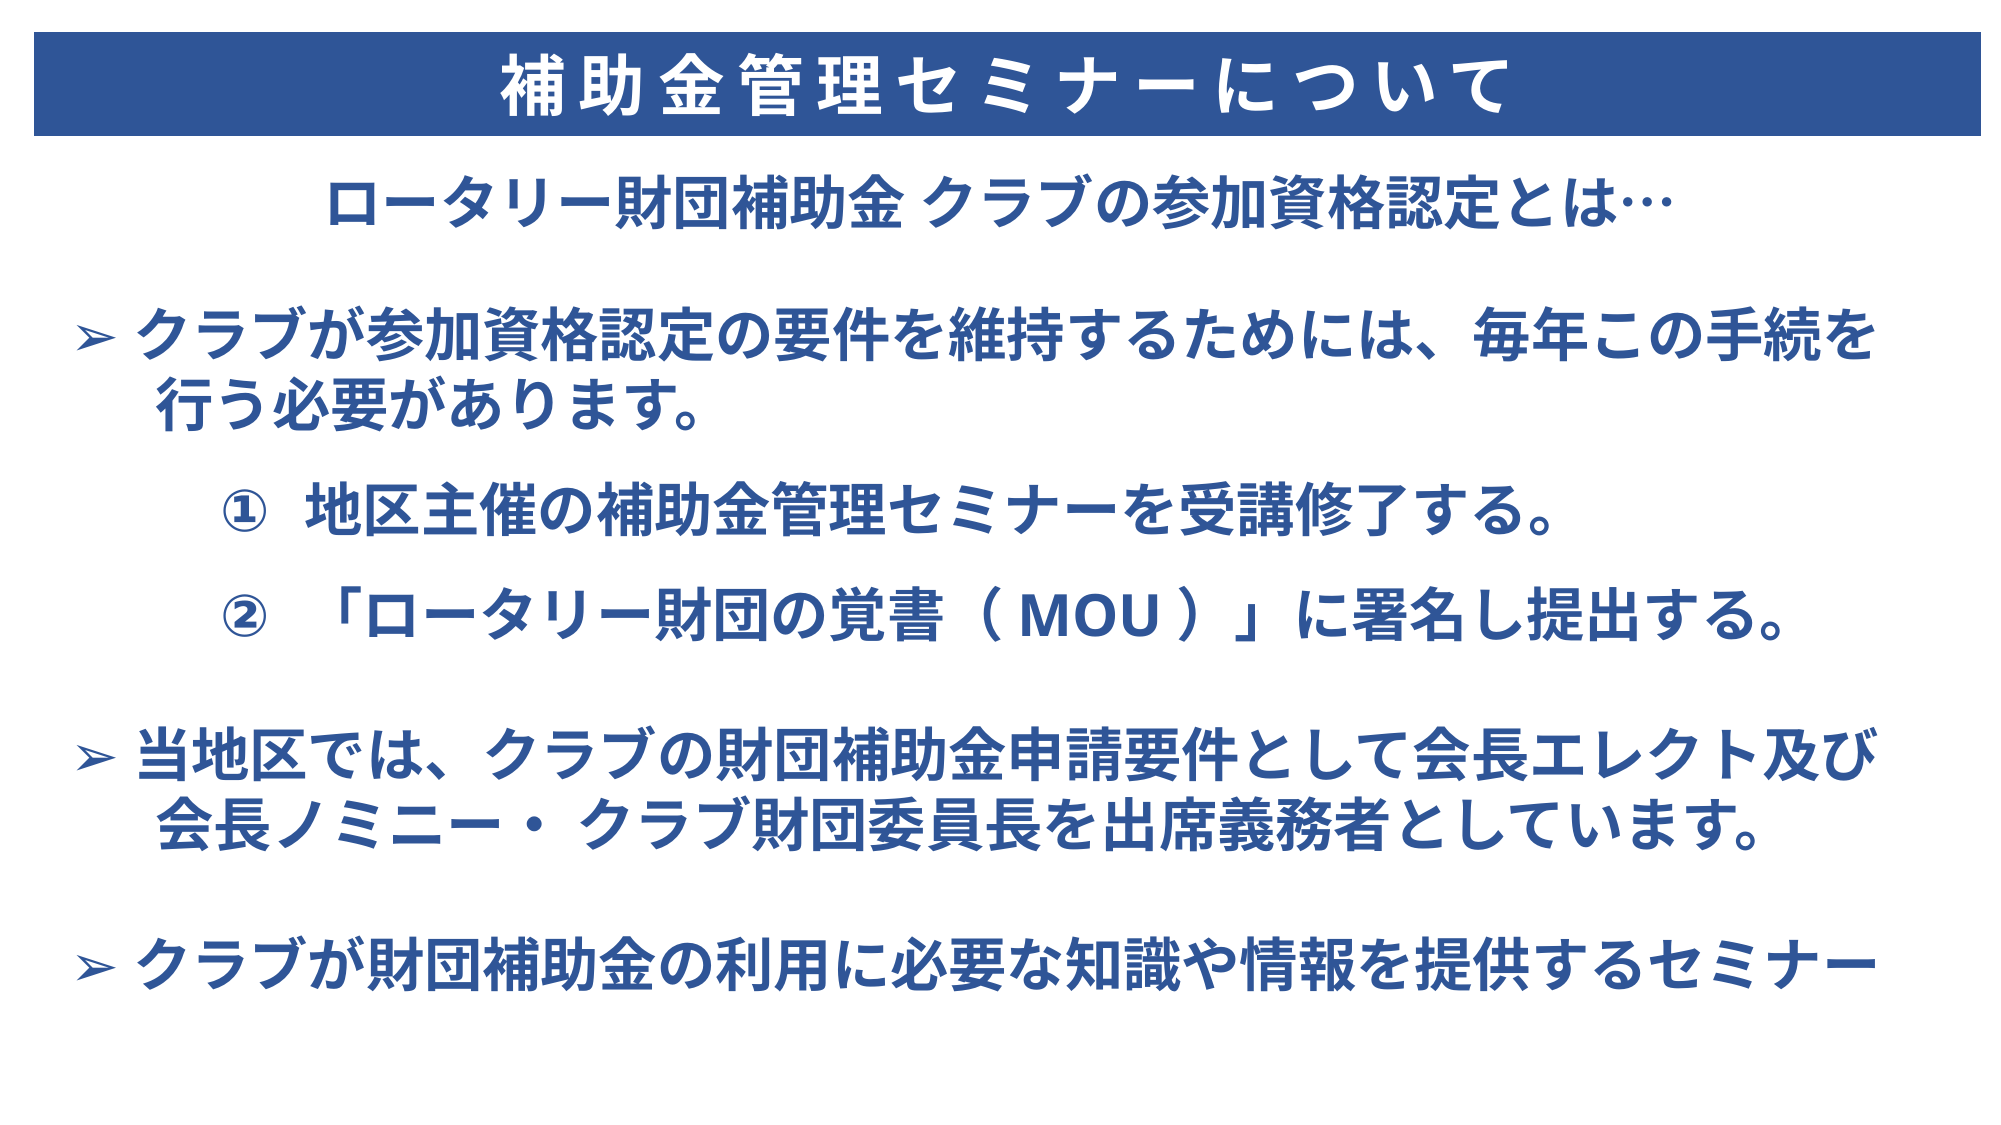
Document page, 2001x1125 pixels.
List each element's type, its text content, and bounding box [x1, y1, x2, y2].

text_box ➢クラブが参加資格認定の要件を維持するためには、毎年この手続を 行う必要があります。 地区主催の補助金管理セミナーを受講修了する。 「ロータリー財団の覚書（MOU）」に署名し提出する。 ➢当地区では、クラブの財団補助金申請要件として会長エレクト及び 会長ノミニー・ クラブ財団委員長を出席義務者としています。 ➢クラブが財団補助金の利用に必要な知識や情報を提供するセミナー [55, 291, 1923, 1006]
text_box 補助金管理セミナーについて [34, 32, 1981, 136]
text_box ロータリー財団補助金 クラブの参加資格認定とは… [77, 158, 1923, 244]
